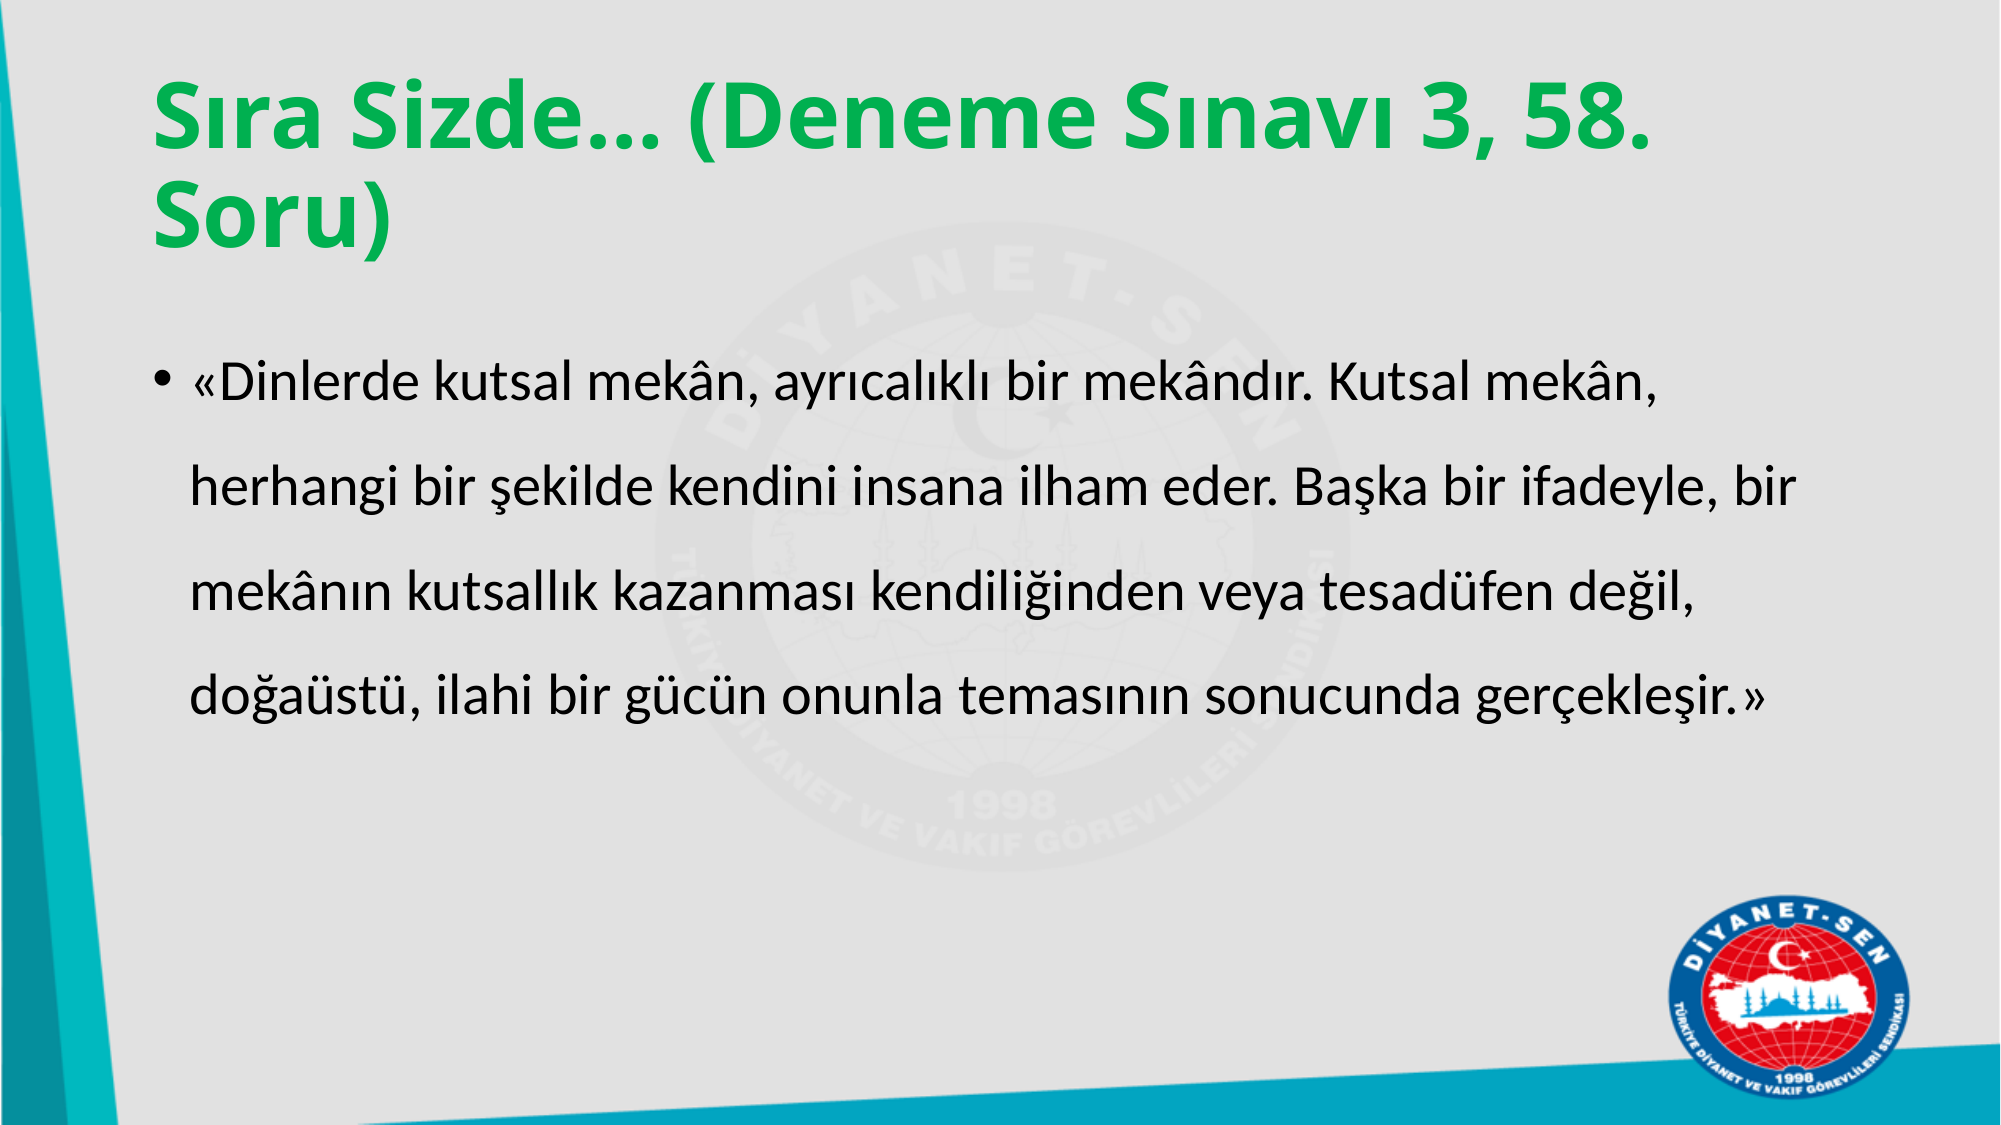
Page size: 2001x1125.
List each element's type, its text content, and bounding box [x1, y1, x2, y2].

picture [0, 0, 2001, 1125]
list «Dinlerde kutsal mekân, ayrıcalıklı bir mekândır. Kutsal mekân, herhangi bir şekilde kendini insana ilham eder. Başka bir ifadeyle, bir mekânın kutsallık kazanması kendiliğinden veya tesadüfen değil, doğaüstü, ilahi bir gücün onunla temasının sonucunda gerçekleşir.» [137, 299, 1863, 1014]
title Sıra Sizde… (Deneme Sınavı 3, 58. Soru) [137, 59, 1863, 278]
